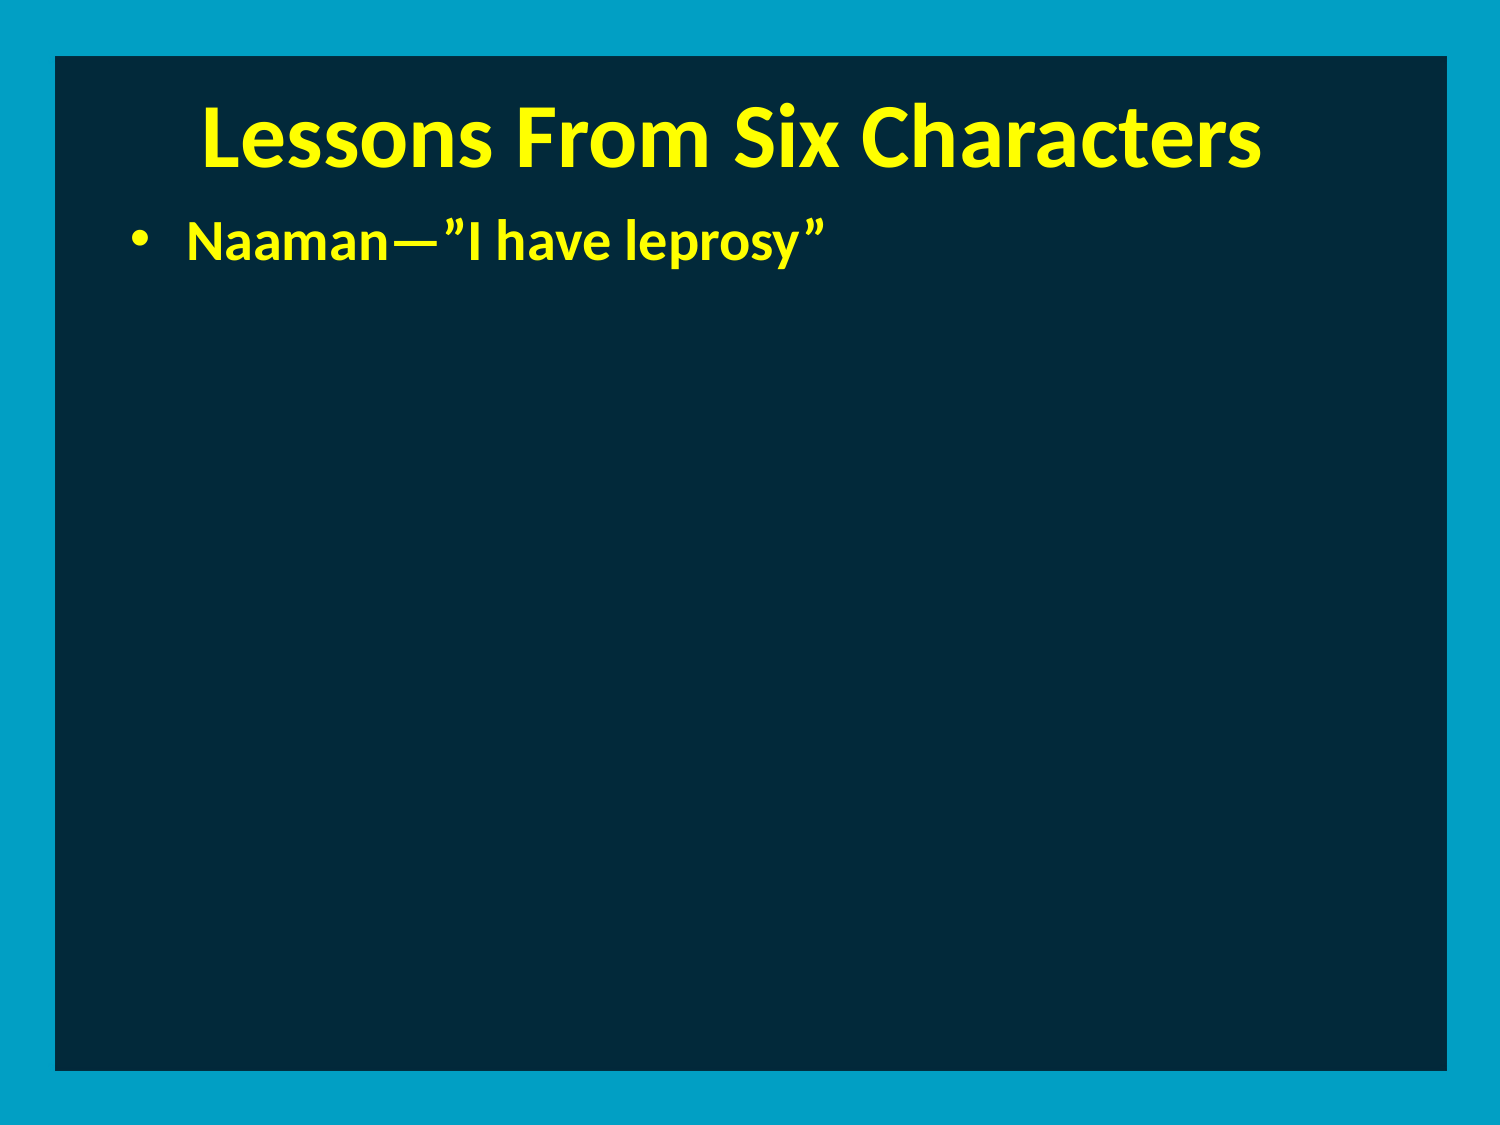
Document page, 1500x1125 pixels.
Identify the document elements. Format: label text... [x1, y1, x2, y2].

text_box Lessons From Six Characters Naaman—”I have leprosy” [58, 51, 1429, 280]
